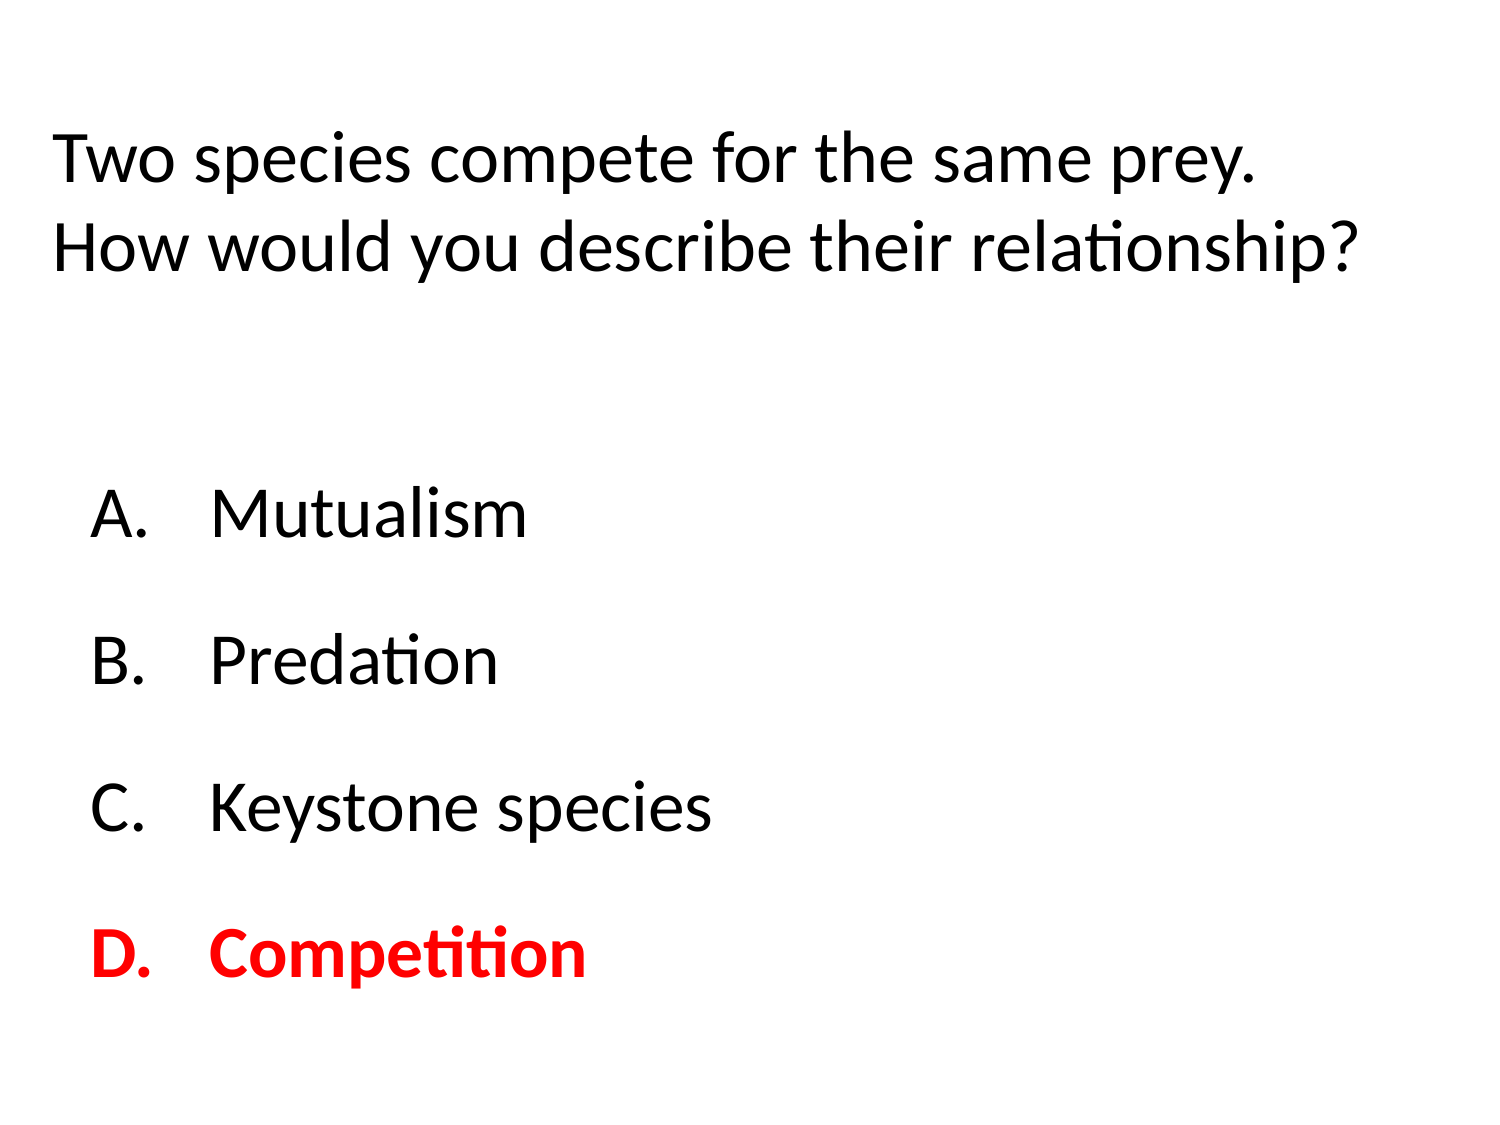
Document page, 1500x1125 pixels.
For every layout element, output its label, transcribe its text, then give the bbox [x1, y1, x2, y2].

title Two species compete for the same prey. How would you describe their relationship? [33, 40, 1467, 355]
list Mutualism Predation Keystone species Competition [75, 412, 1425, 1005]
